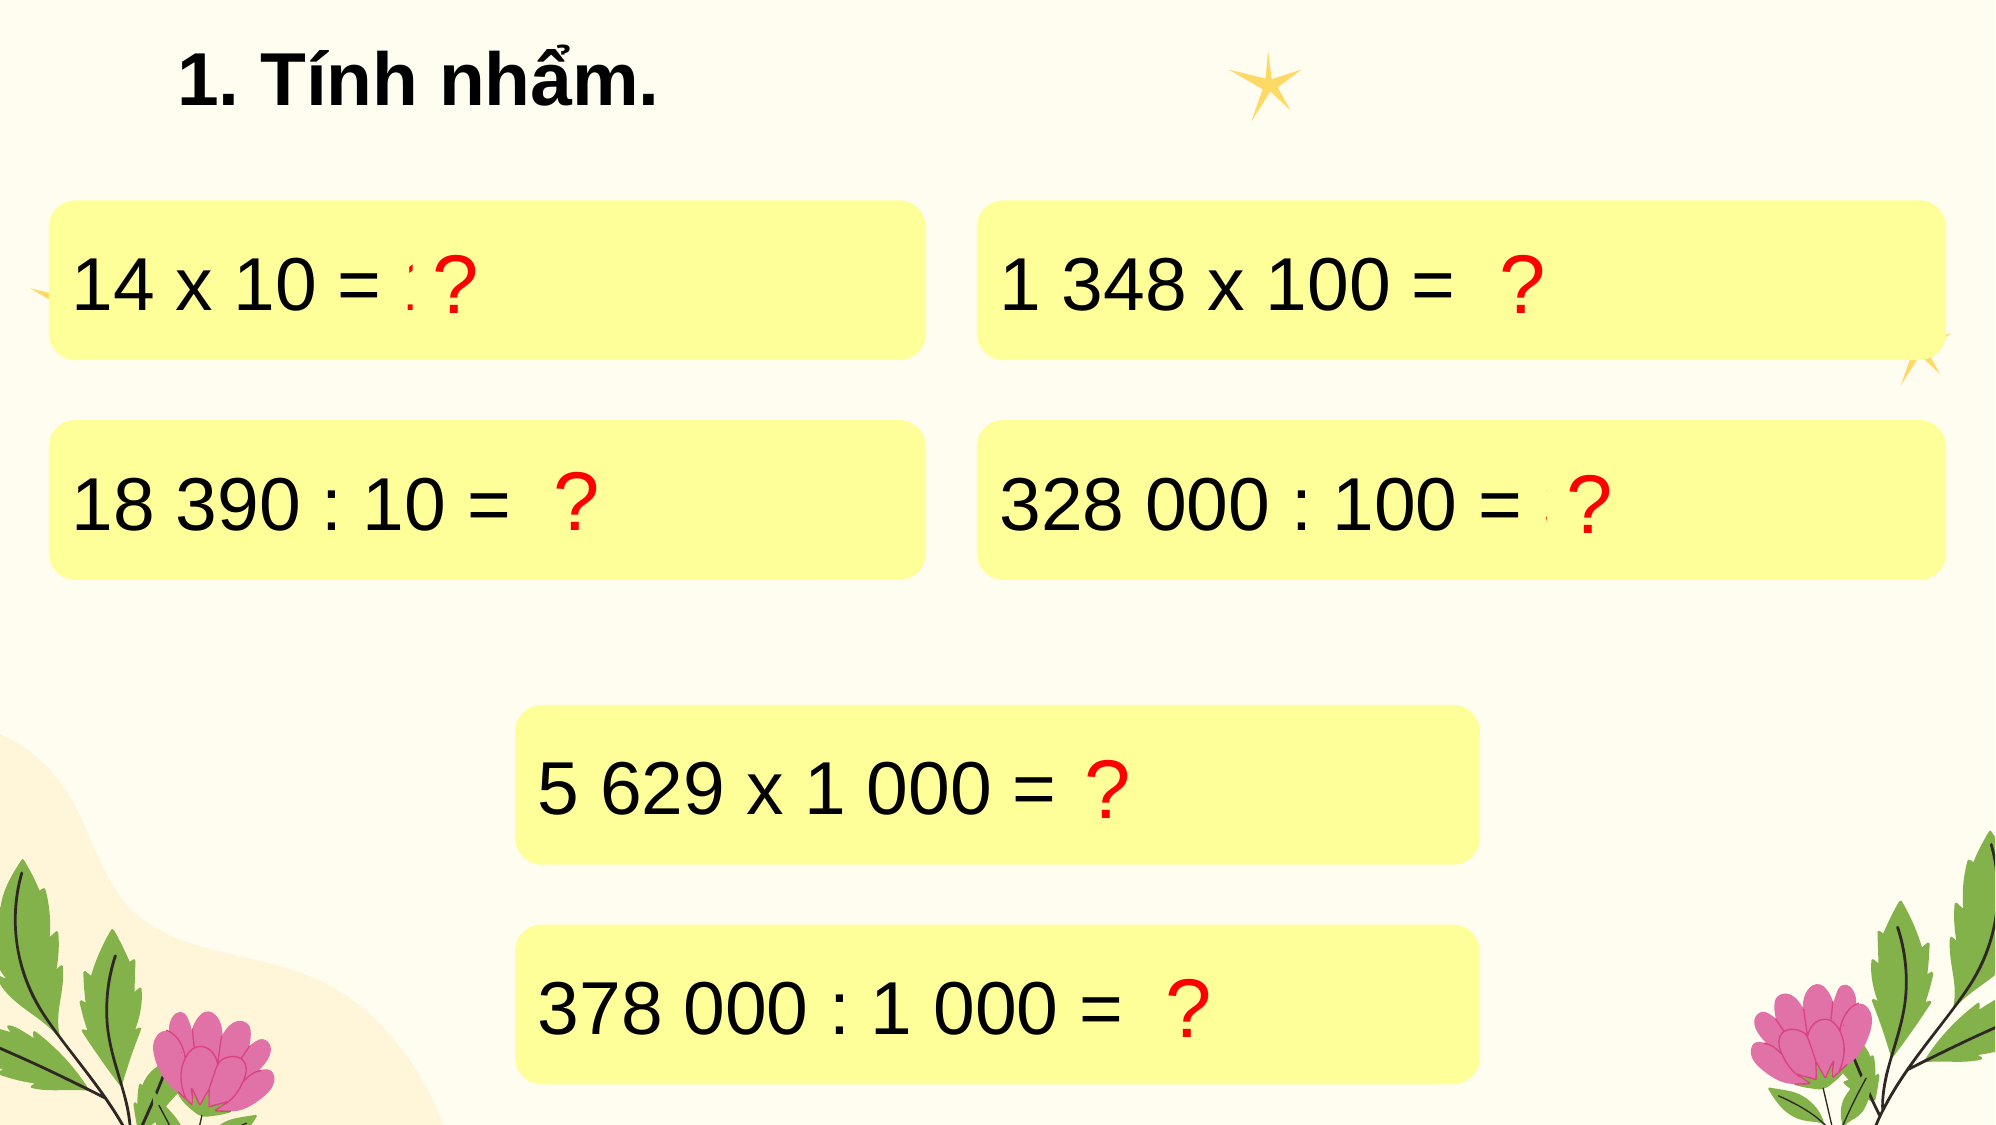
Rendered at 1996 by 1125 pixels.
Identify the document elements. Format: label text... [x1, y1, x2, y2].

text_box 328 000 : 100 = 3 280 [974, 417, 1949, 582]
text_box 1. Tính nhẩm. [162, 22, 1968, 128]
text_box ? [1062, 732, 1432, 837]
text_box 18 390 : 10 = 1 839 [46, 417, 928, 582]
text_box 1 348 x 100 = 134 800 [974, 198, 1949, 363]
text_box 5 629 x 1 000 = 5 629 000 [513, 702, 1482, 867]
text_box 14 x 10 = 140 [46, 198, 928, 363]
text_box ? [1143, 952, 1432, 1057]
text_box 378 000 : 1 000 = 378 [513, 922, 1482, 1087]
text_box ? [531, 444, 796, 549]
text_box ? [410, 228, 603, 333]
text_box ? [1477, 228, 1856, 333]
text_box ? [1544, 447, 1914, 553]
